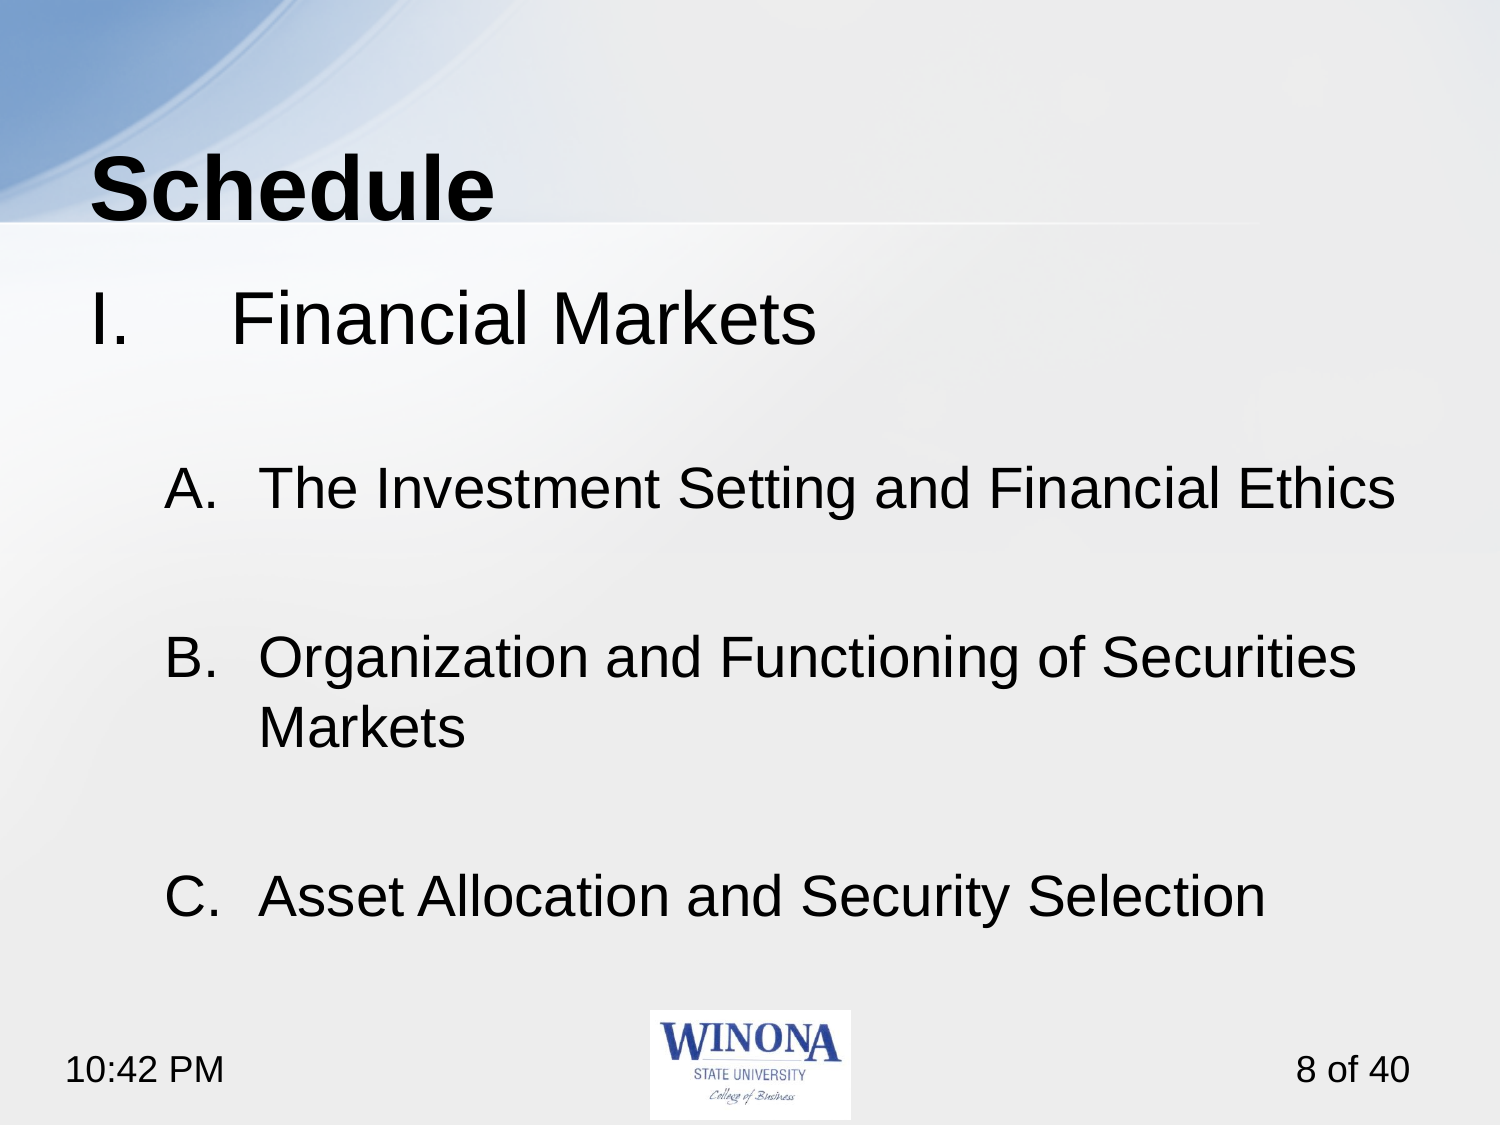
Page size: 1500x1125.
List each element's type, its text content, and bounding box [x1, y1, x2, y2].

title Schedule [75, 58, 1425, 247]
picture [0, 0, 1500, 1125]
list Financial Markets The Investment Setting and Financial Ethics Organization and Functioning of Securities Markets Asset Allocation and Security Selection [75, 262, 1426, 1005]
